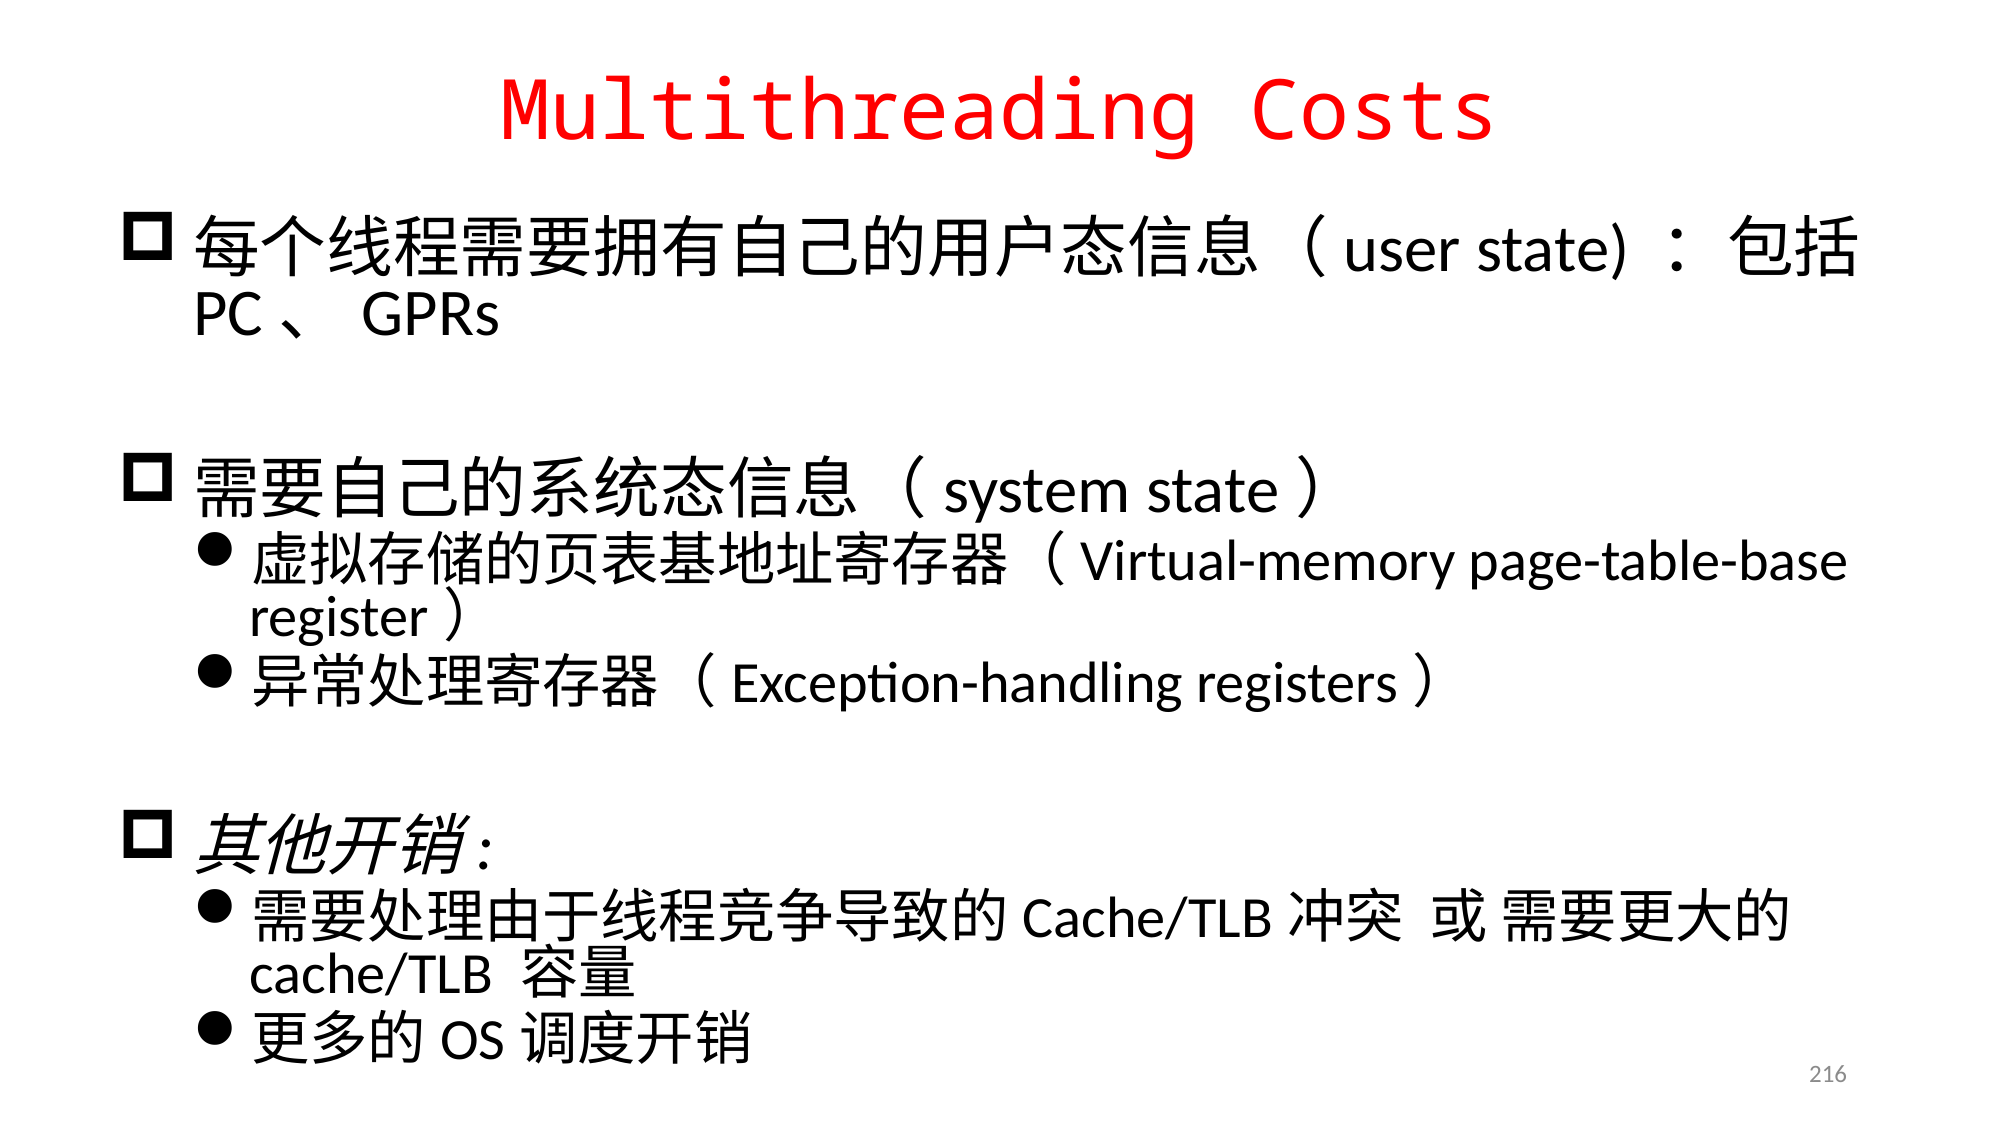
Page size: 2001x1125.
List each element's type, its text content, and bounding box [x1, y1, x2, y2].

slide_number 216 [1412, 1042, 1863, 1103]
list 每个线程需要拥有自己的用户态信息（user state) ：包括PC、GPRs 需要自己的系统态信息（system state） 虚拟存储的页表基地址寄存器（Virtual-memory page-table-base register） 异常处理寄存器（Exception-handling registers） 其他开销: 需要处理由于线程竞争导致的Cache/TLB冲突 或 需要更大的cache/TLB 容量 更多的OS调度开销 [103, 212, 1932, 1014]
title Multithreading Costs [137, 49, 1863, 175]
